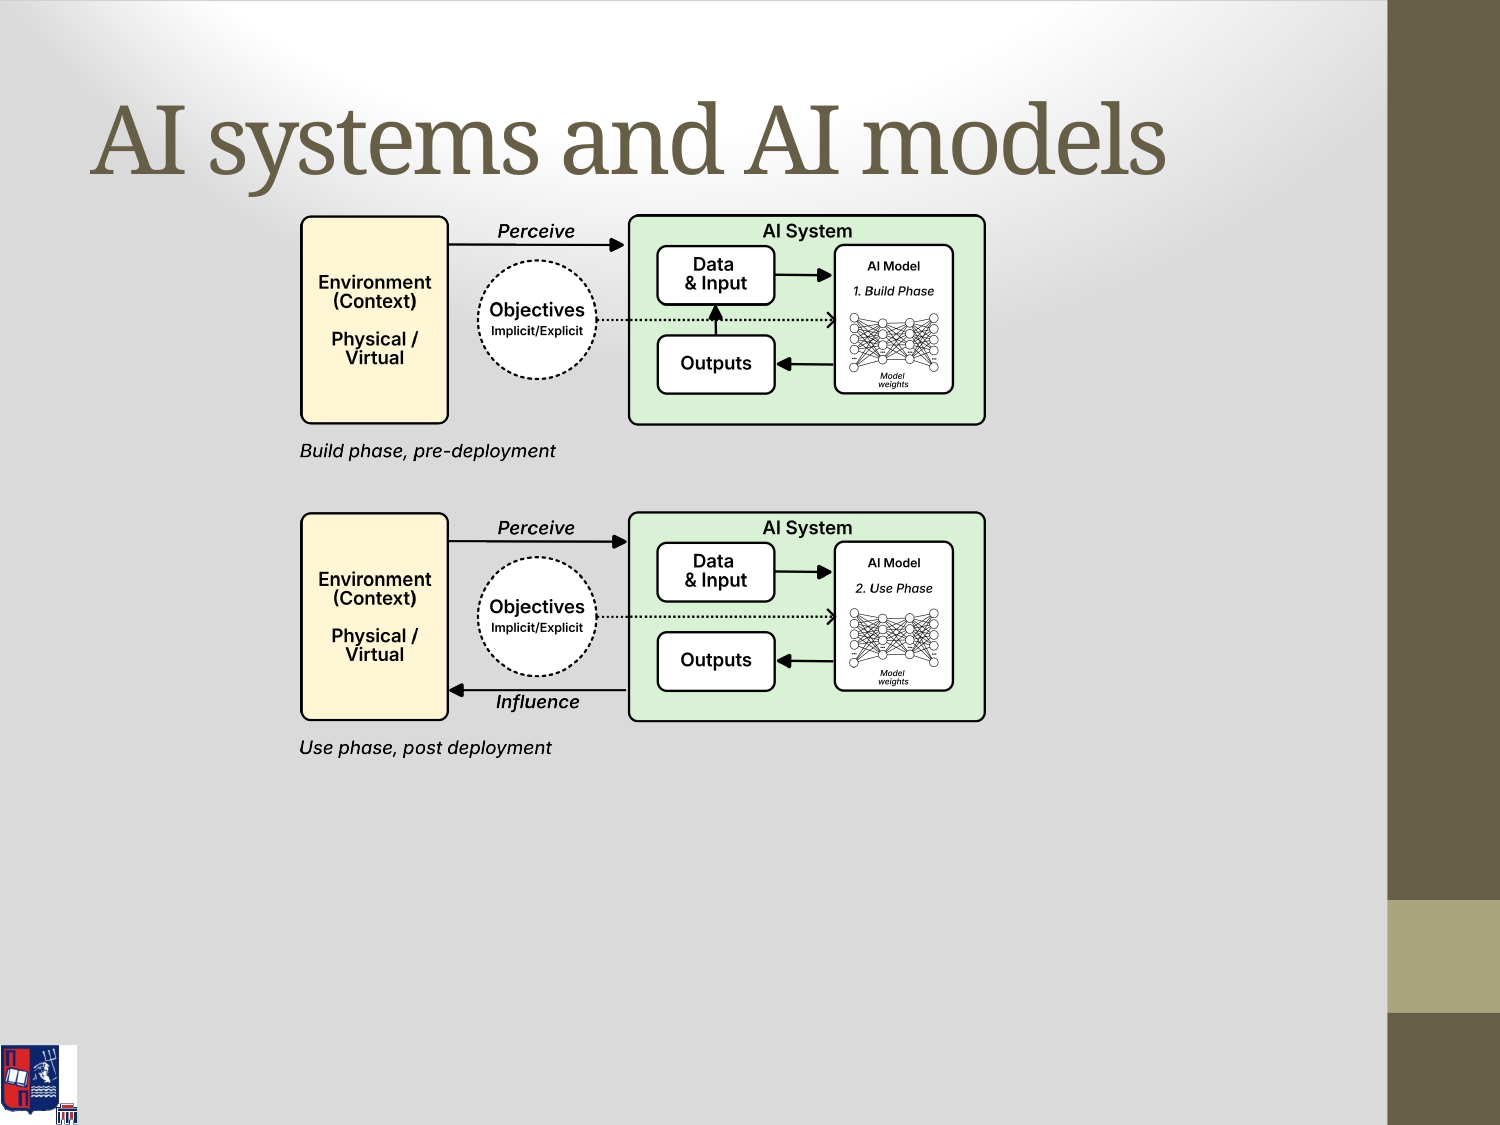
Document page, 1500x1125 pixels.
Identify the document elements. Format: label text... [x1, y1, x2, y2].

title AI systems and AI models [87, 77, 1267, 268]
picture [0, 0, 1387, 1125]
text_box [0, 1045, 78, 1125]
